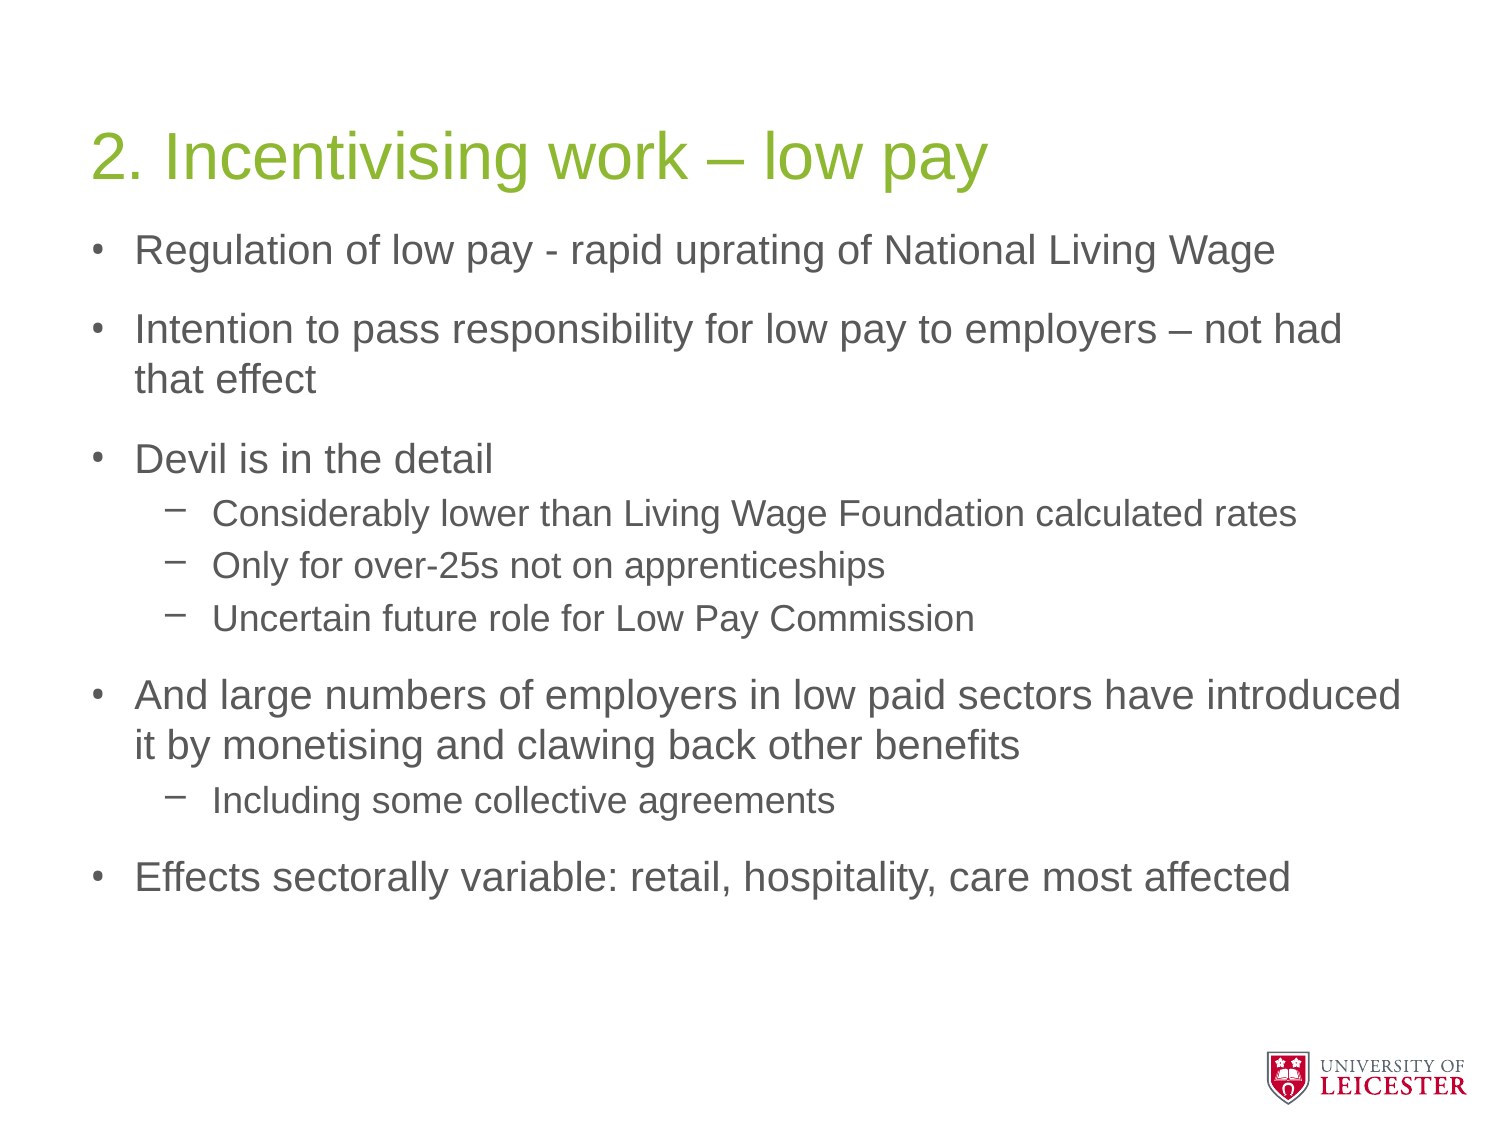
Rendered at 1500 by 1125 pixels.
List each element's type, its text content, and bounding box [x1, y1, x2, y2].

list Regulation of low pay - rapid uprating of National Living Wage Intention to pass responsibility for low pay to employers – not had that effect Devil is in the detail Considerably lower than Living Wage Foundation calculated rates Only for over-25s not on apprenticeships Uncertain future role for Low Pay Commission And large numbers of employers in low paid sectors have introduced it by monetising and clawing back other benefits Including some collective agreements Effects sectorally variable: retail, hospitality, care most affected [74, 215, 1426, 1002]
title 2. Incentivising work – low pay [74, 89, 1426, 215]
